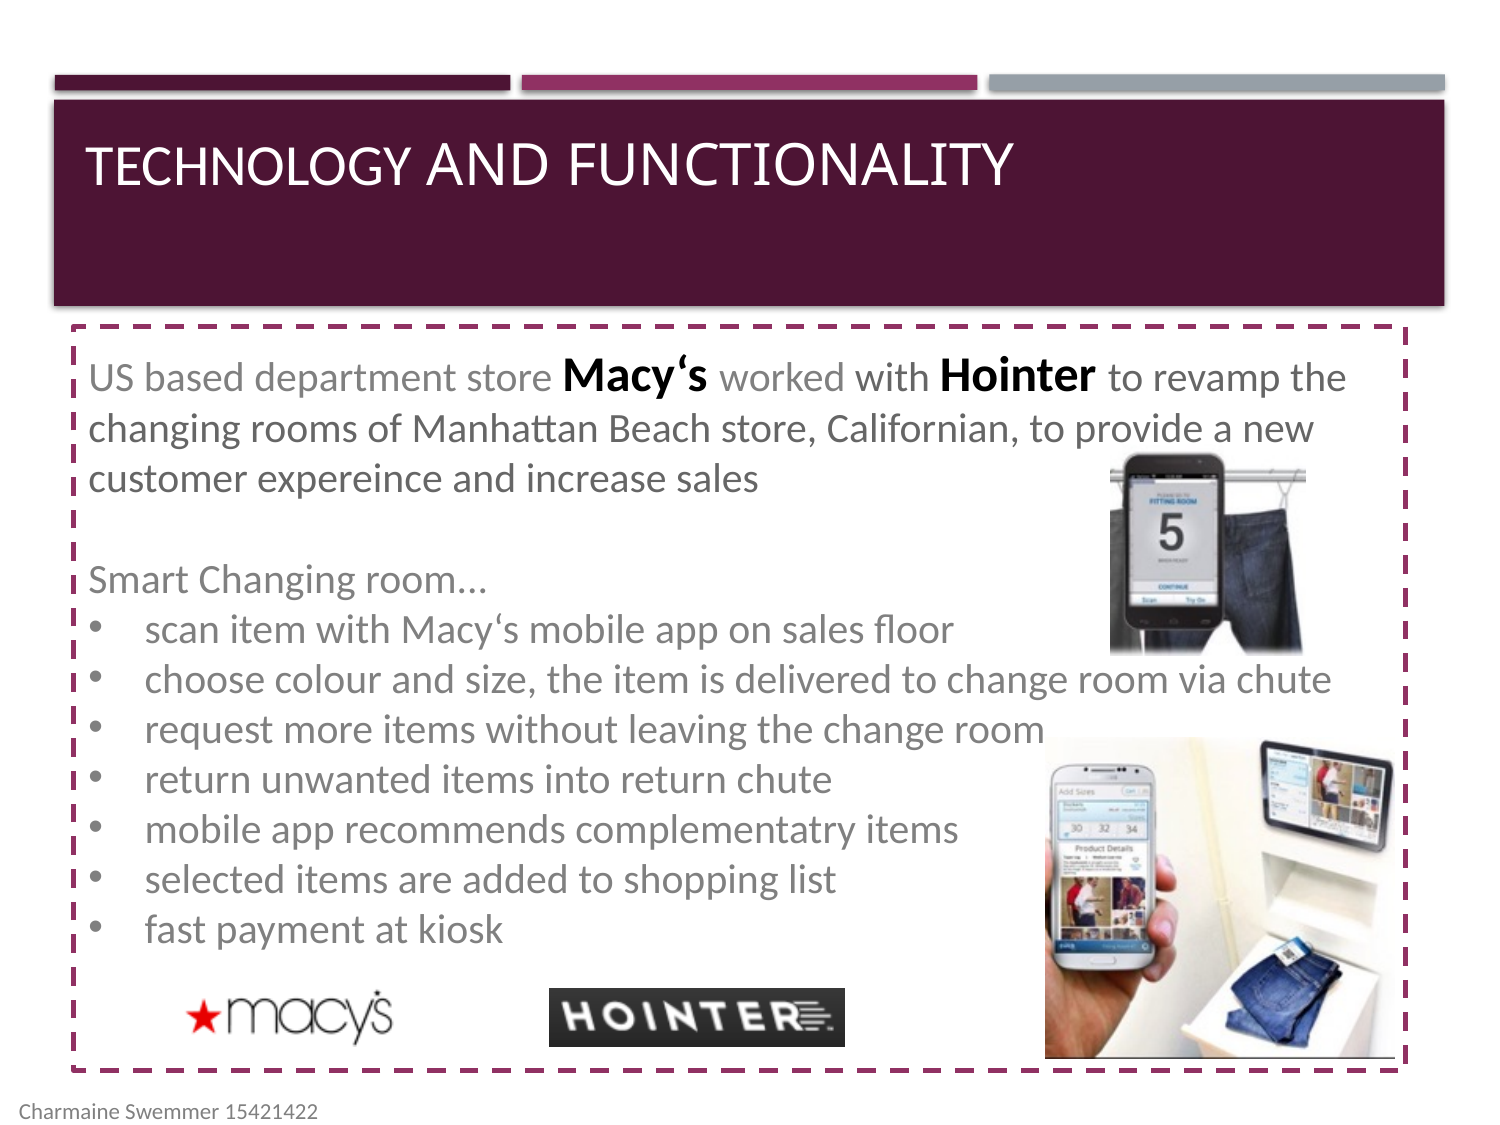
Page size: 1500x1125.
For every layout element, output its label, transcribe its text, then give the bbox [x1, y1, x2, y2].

picture [1044, 736, 1395, 1060]
text_box Charmaine Swemmer 15421422 [4, 1088, 334, 1125]
picture [182, 983, 399, 1048]
picture [1110, 443, 1306, 656]
text_box US based department store Macy‘s worked with Hointer to revamp the changing rooms of Manhattan Beach store, Californian, to provide a new customer expereince and increase sales Smart Changing room... scan item with Macy‘s mobile app on sales floor choose colour and size, the item is delivered to change room via chute request more items without leaving the change room return unwanted items into return chute mobile app recommends complementatry items selected items are added to shopping list fast payment at kiosk [73, 326, 1406, 1071]
picture [548, 988, 846, 1048]
title Technology and functionality [70, 119, 1428, 282]
